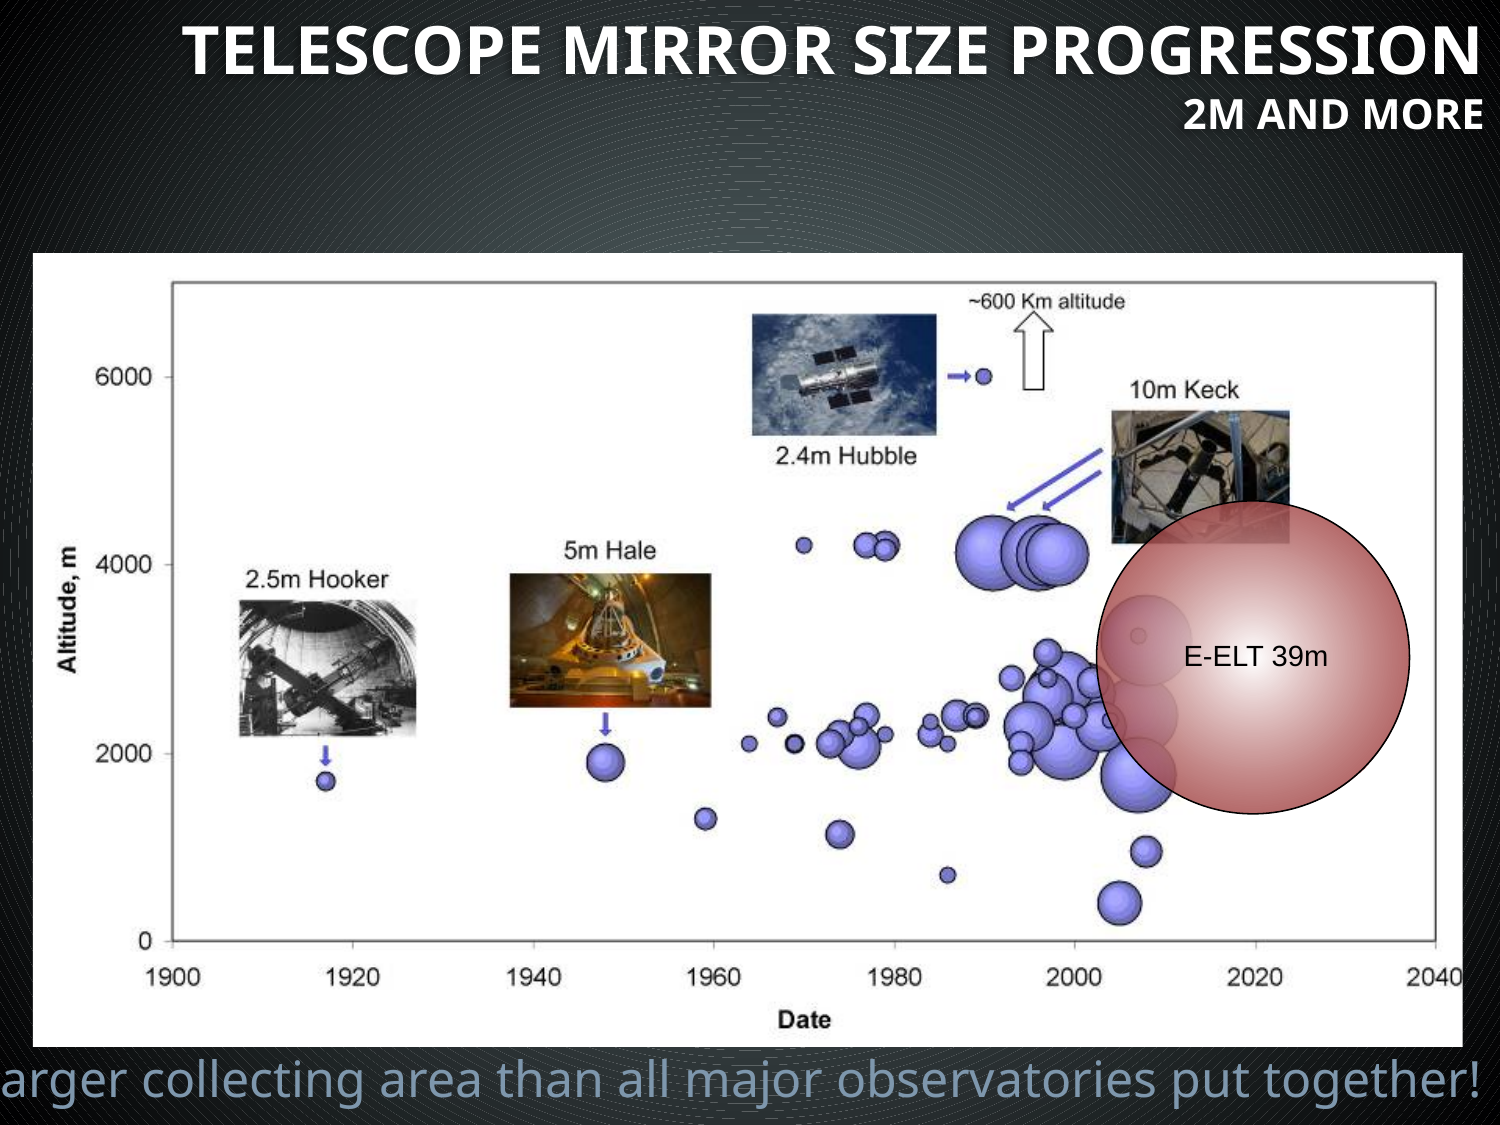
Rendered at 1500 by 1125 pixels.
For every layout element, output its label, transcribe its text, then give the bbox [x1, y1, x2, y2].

text_box Larger collecting area than all major observatories put together! [0, 1040, 1498, 1116]
title Telescope Mirror Size Progression 2m and more [0, 0, 1500, 146]
picture [32, 253, 1463, 1047]
